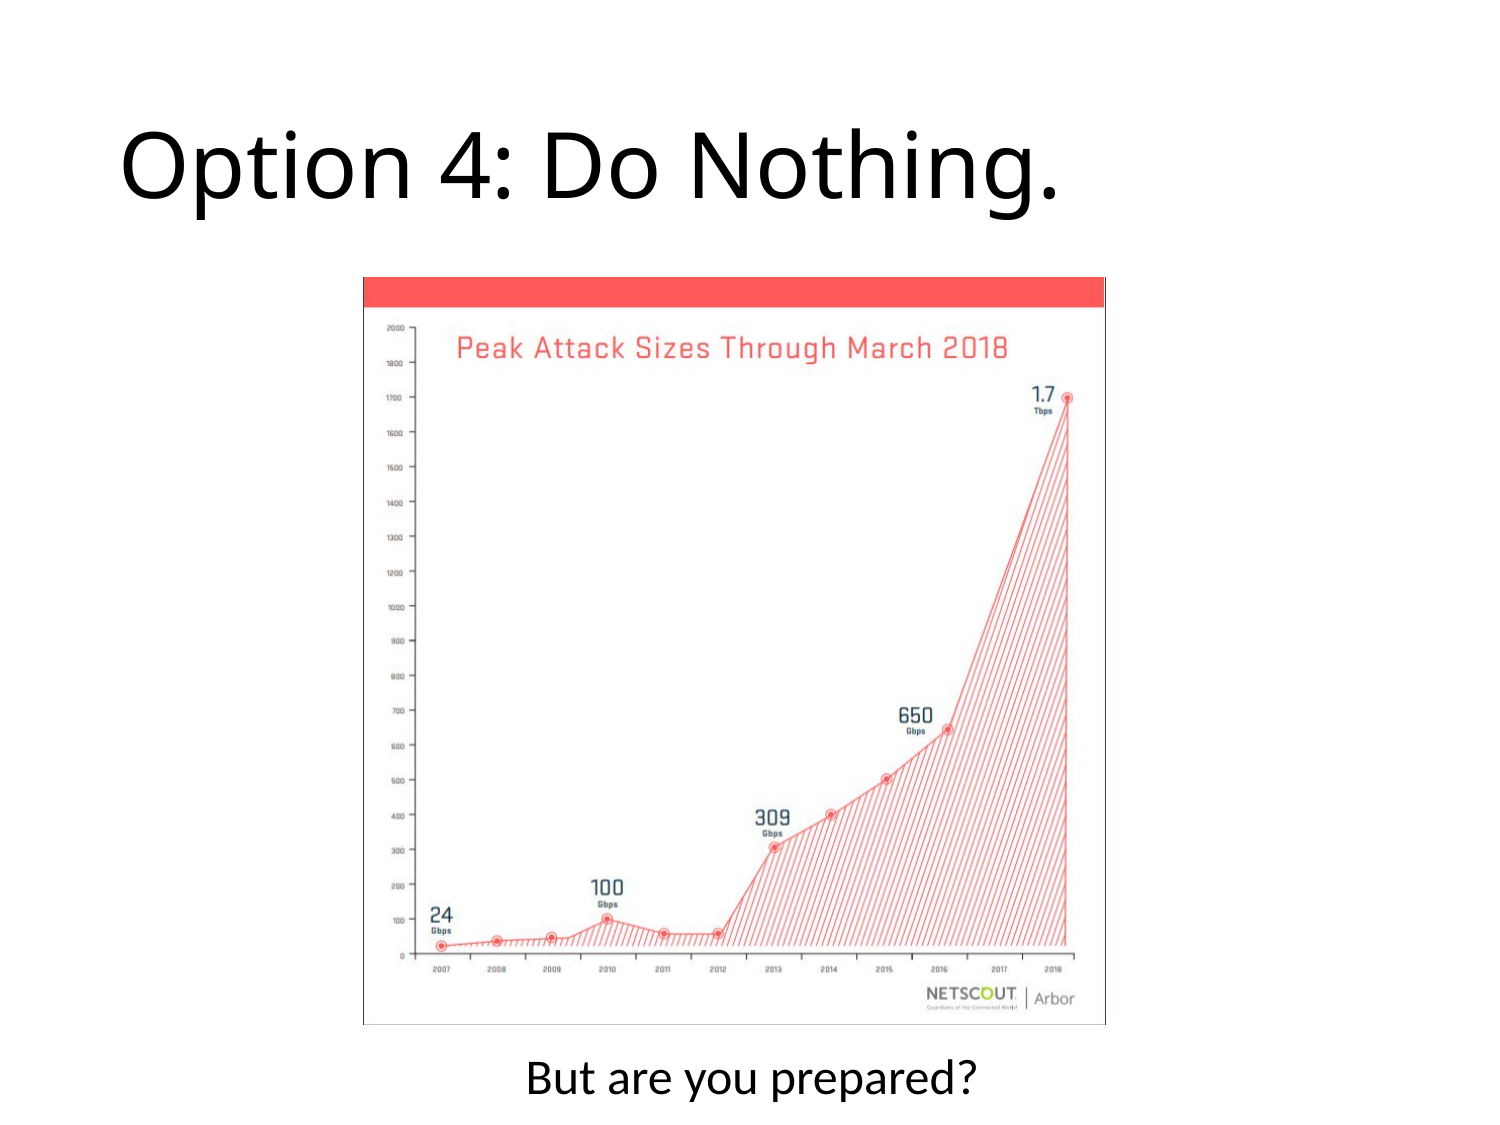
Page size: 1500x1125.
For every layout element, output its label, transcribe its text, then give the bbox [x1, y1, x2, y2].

text_box But are you prepared? [209, 1037, 1296, 1113]
title Option 4: Do Nothing. [103, 59, 1397, 278]
picture [363, 277, 1106, 1025]
